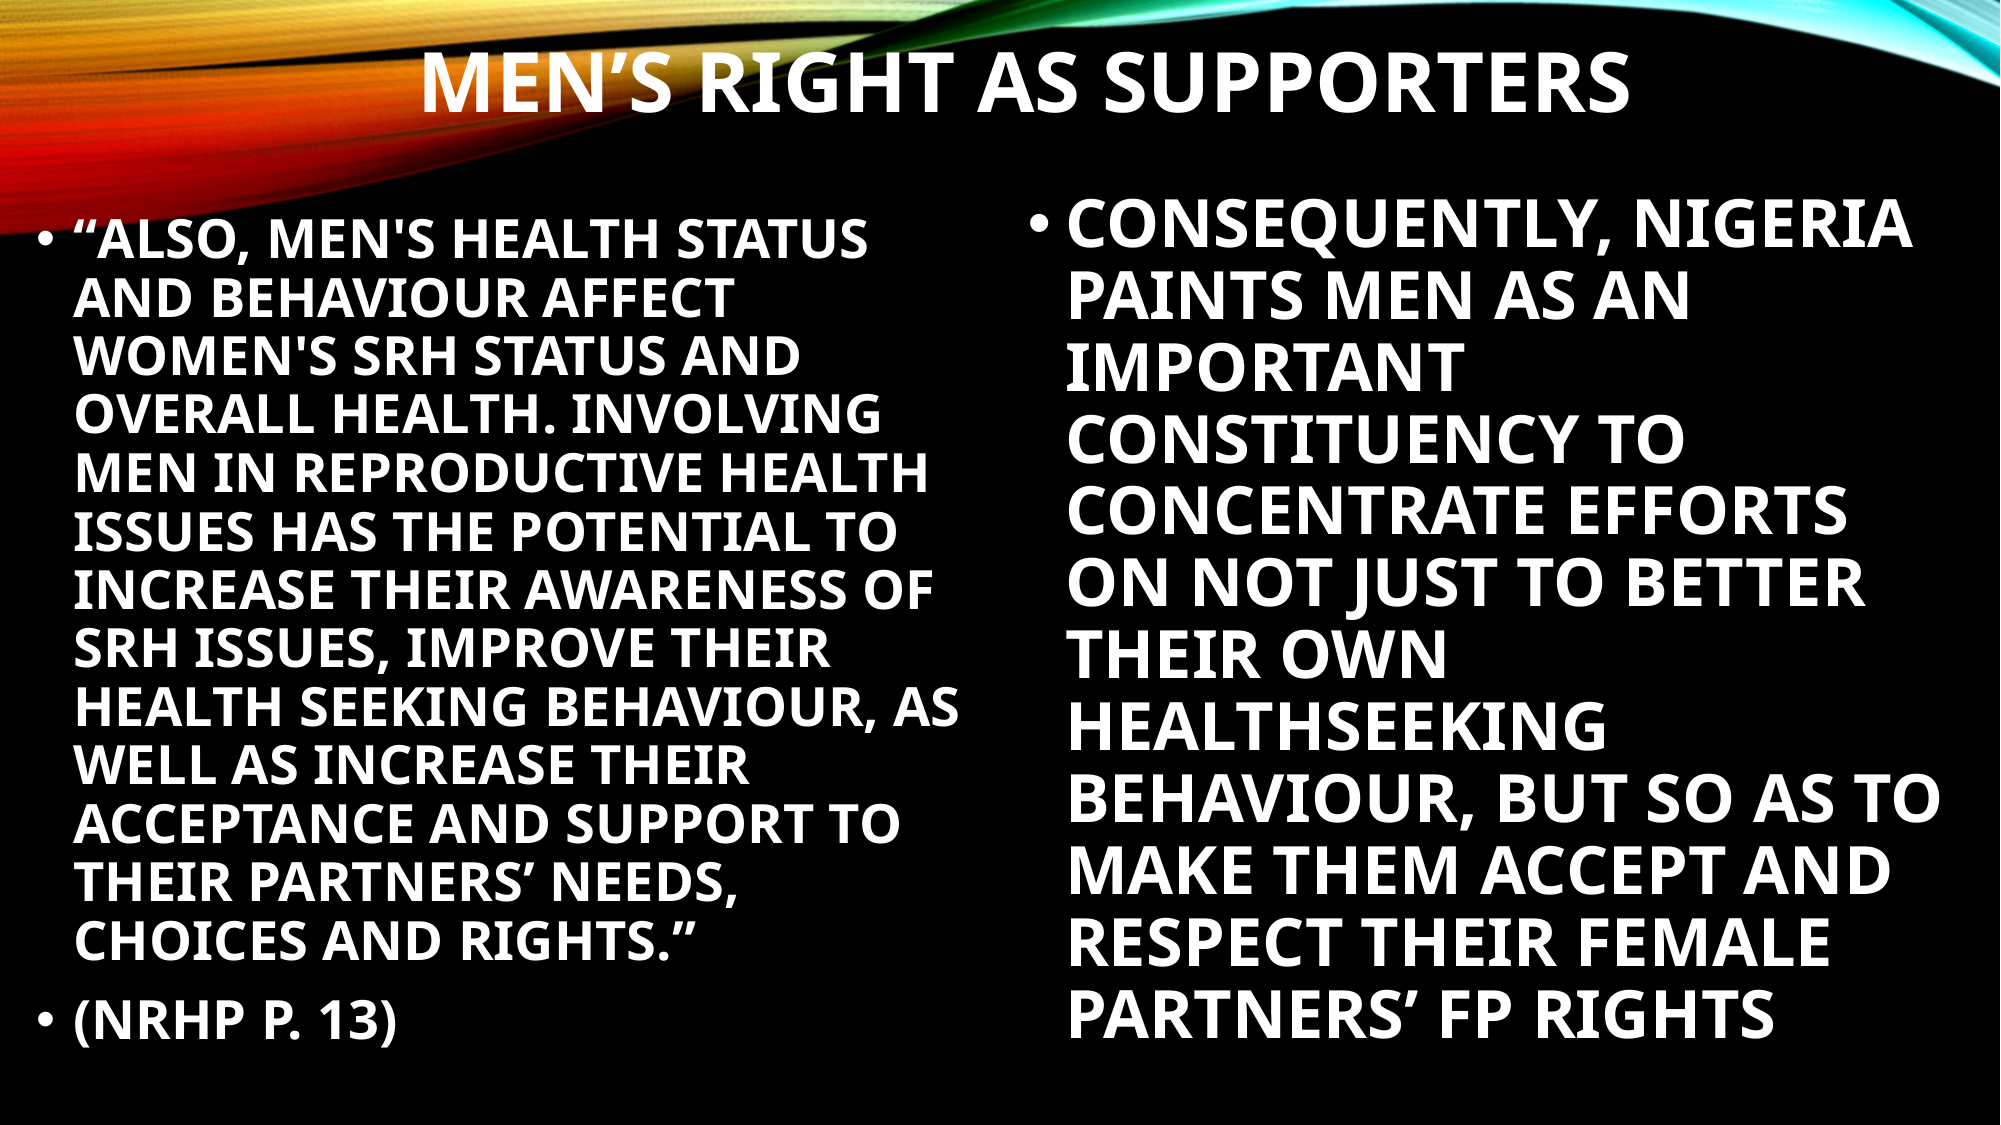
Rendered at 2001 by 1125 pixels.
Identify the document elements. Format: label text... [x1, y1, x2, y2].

list CONSEQUENTLY, NIGERIA PAINTS MEN AS AN IMPORTANT CONSTITUENCY TO CONCENTRATE EFFORTS ON NOT JUST TO BETTER THEIR OWN HEALTHSEEKING BEHAVIOUR, BUT SO AS TO MAKE THEM ACCEPT AND RESPECT THEIR FEMALE PARTNERS’ FP RIGHTS [1012, 182, 1968, 1115]
title Men’s right as supporters [318, 0, 1732, 171]
picture [0, 0, 2000, 237]
list “ALSO, MEN'S HEALTH STATUS AND BEHAVIOUR AFFECT WOMEN'S SRH STATUS AND OVERALL HEALTH. INVOLVING MEN IN REPRODUCTIVE HEALTH ISSUES HAS THE POTENTIAL TO INCREASE THEIR AWARENESS OF SRH ISSUES, IMPROVE THEIR HEALTH SEEKING BEHAVIOUR, AS WELL AS INCREASE THEIR ACCEPTANCE AND SUPPORT TO THEIR PARTNERS’ NEEDS, CHOICES AND RIGHTS.” (NRHP P. 13) [21, 204, 988, 1115]
